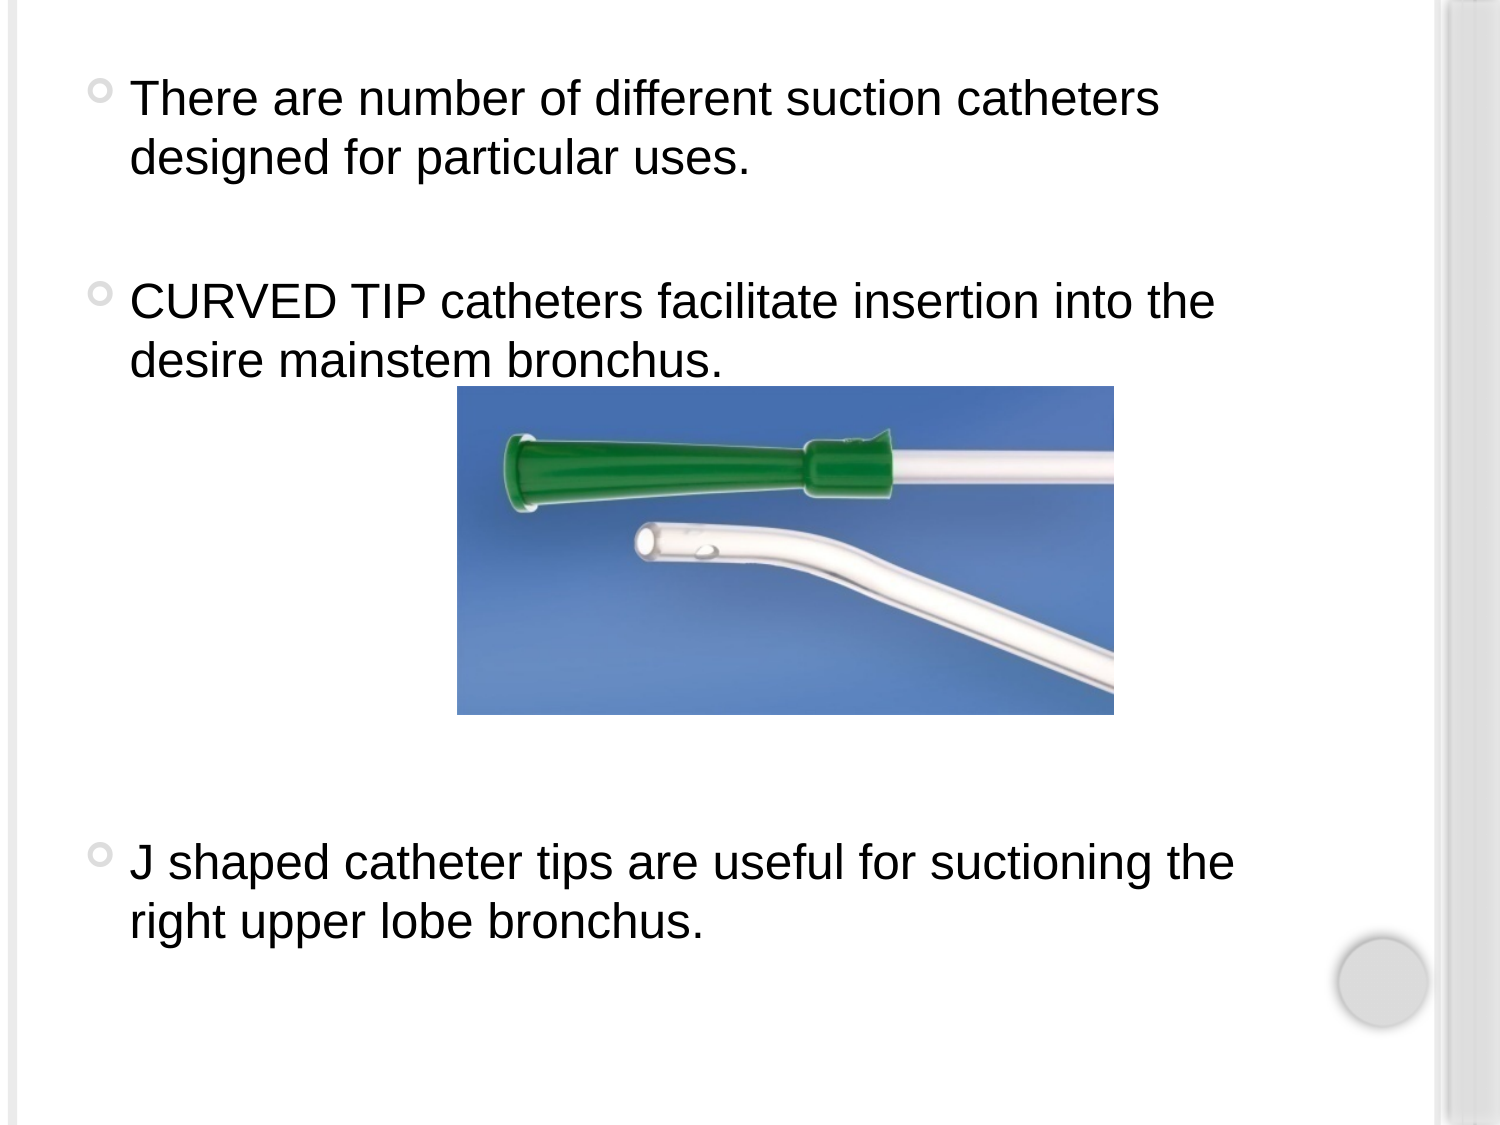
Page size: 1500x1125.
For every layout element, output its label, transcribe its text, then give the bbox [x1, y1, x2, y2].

list There are number of different suction catheters designed for particular uses. CURVED TIP catheters facilitate insertion into the desire mainstem bronchus. J shaped catheter tips are useful for suctioning the right upper lobe bronchus. [70, 58, 1296, 961]
picture [457, 386, 1114, 715]
title [75, 45, 1300, 233]
